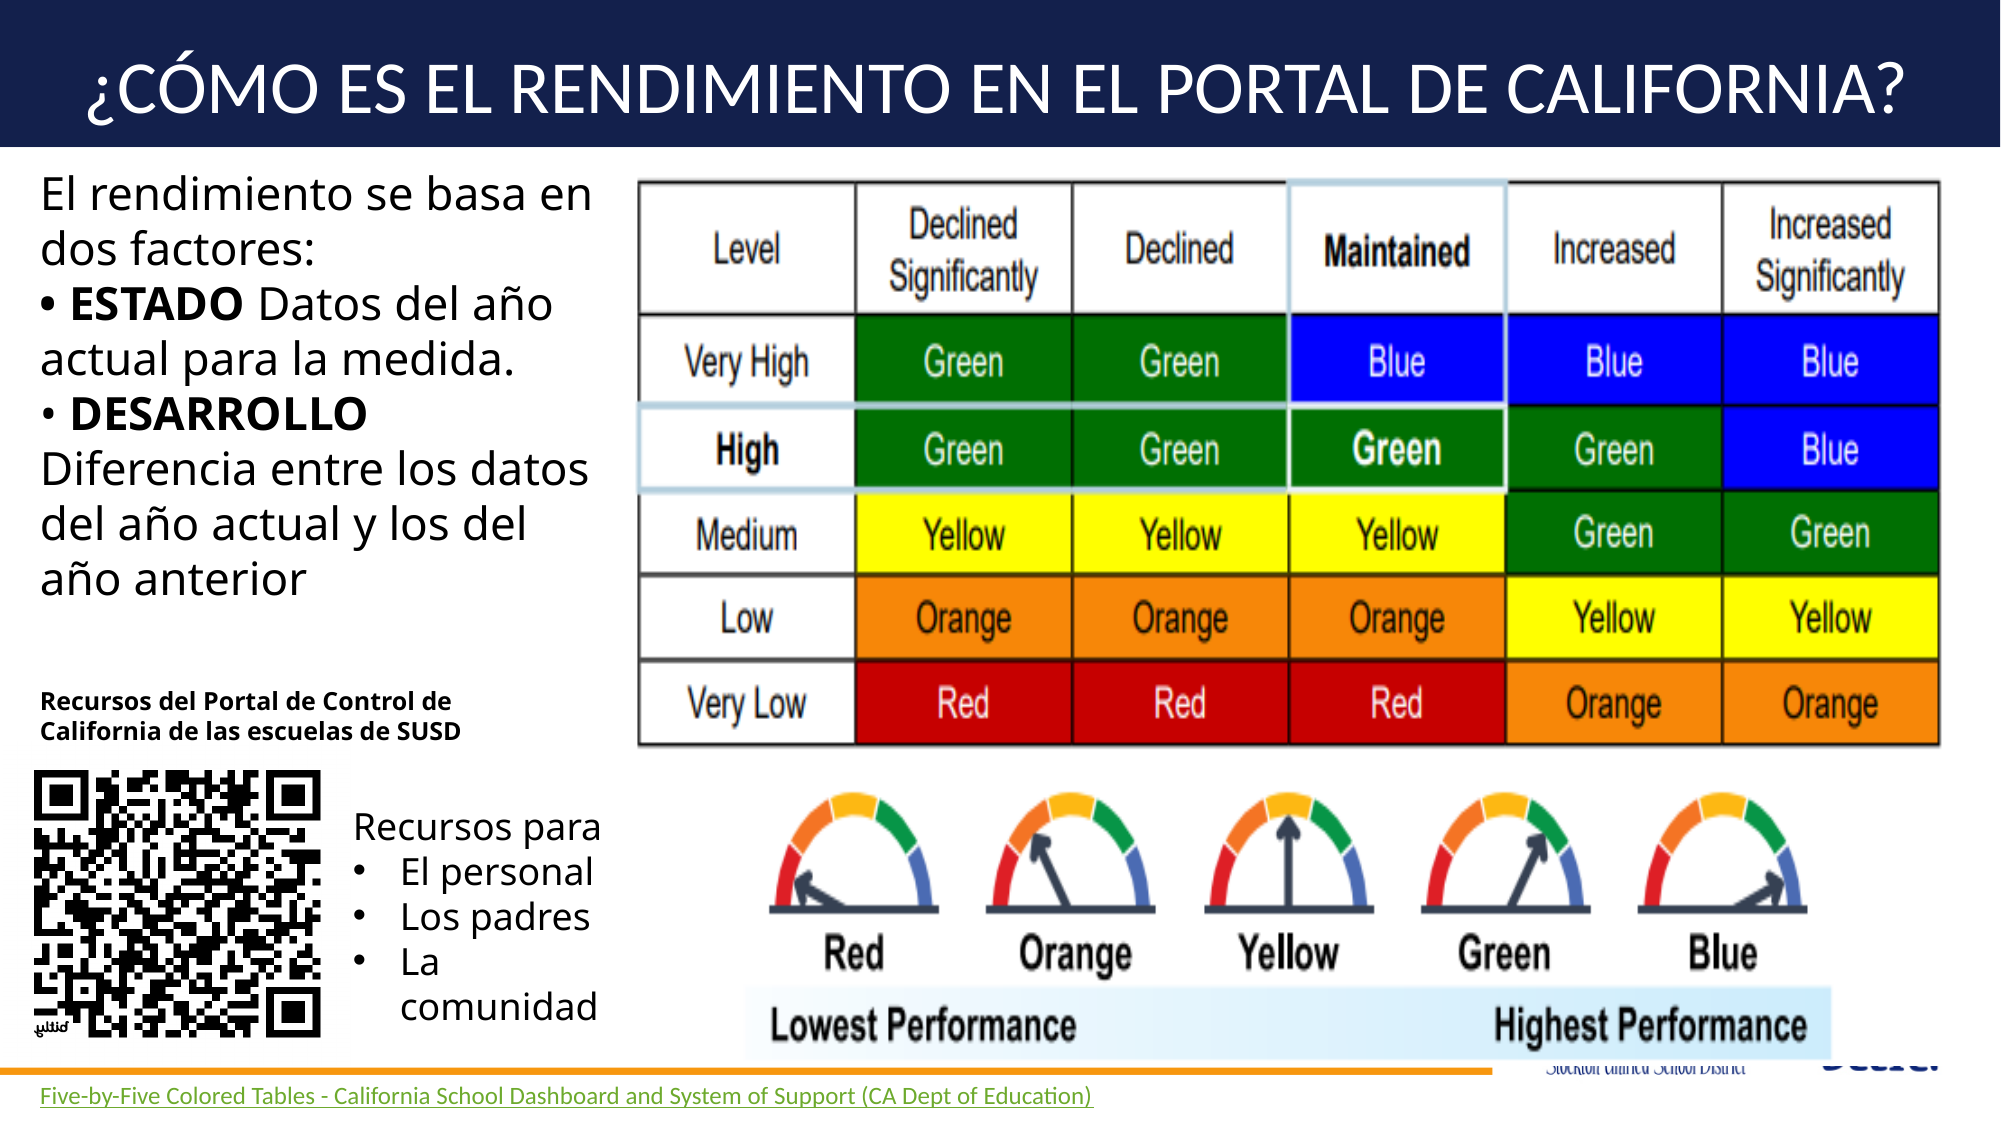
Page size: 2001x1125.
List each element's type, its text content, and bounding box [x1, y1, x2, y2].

text_box El rendimiento se basa en dos factores: • ESTADO Datos del año actual para la medida. • DESARROLLO Diferencia entre los datos del año actual y los del año anterior [25, 157, 627, 612]
picture [0, 0, 2001, 1125]
text_box Five-by-Five Colored Tables - California School Dashboard and System of Support (CA Dept of Education) [25, 1072, 1448, 1118]
text_box Recursos para El personal Los padres La comunidad [351, 794, 627, 1035]
title ¿Cómo es el rendimiento en el portal de California? [68, 40, 1954, 138]
text_box Recursos del Portal de Control de California de las escuelas de SUSD [25, 677, 596, 753]
